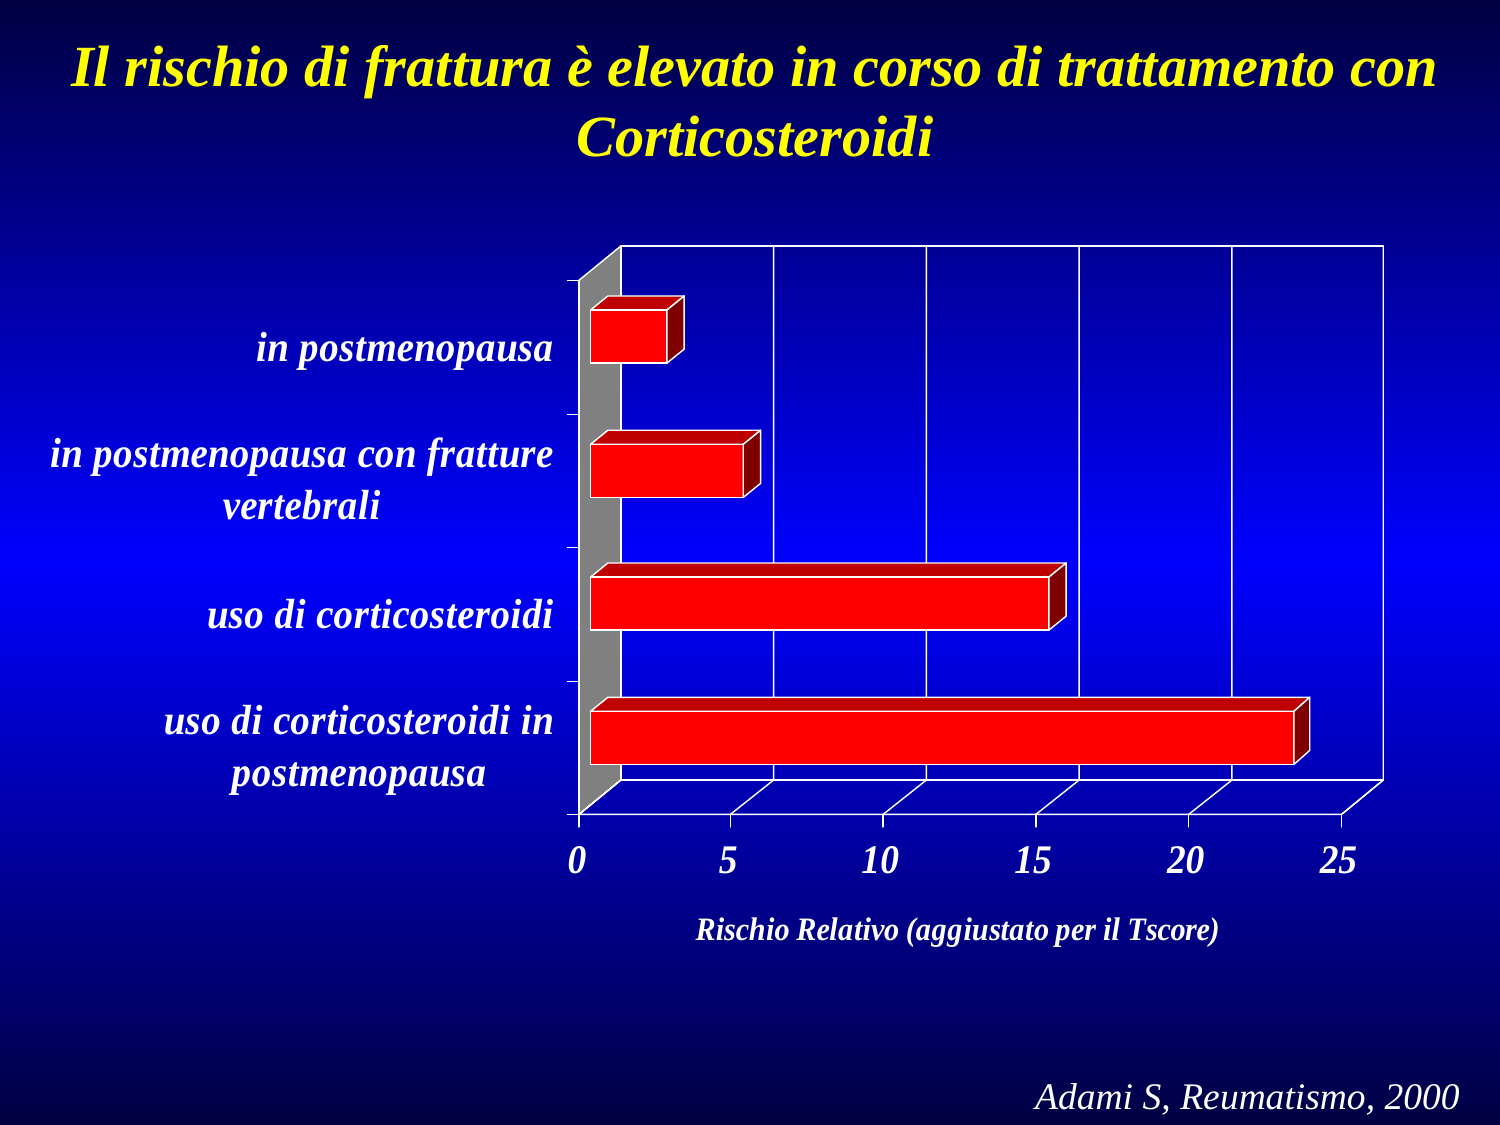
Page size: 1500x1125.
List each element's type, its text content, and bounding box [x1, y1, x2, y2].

title Il rischio di frattura è elevato in corso di trattamento con Corticosteroidi [34, 4, 1477, 192]
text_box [34, 116, 1408, 1074]
text_box Adami S, Reumatismo, 2000 [1020, 1064, 1475, 1125]
